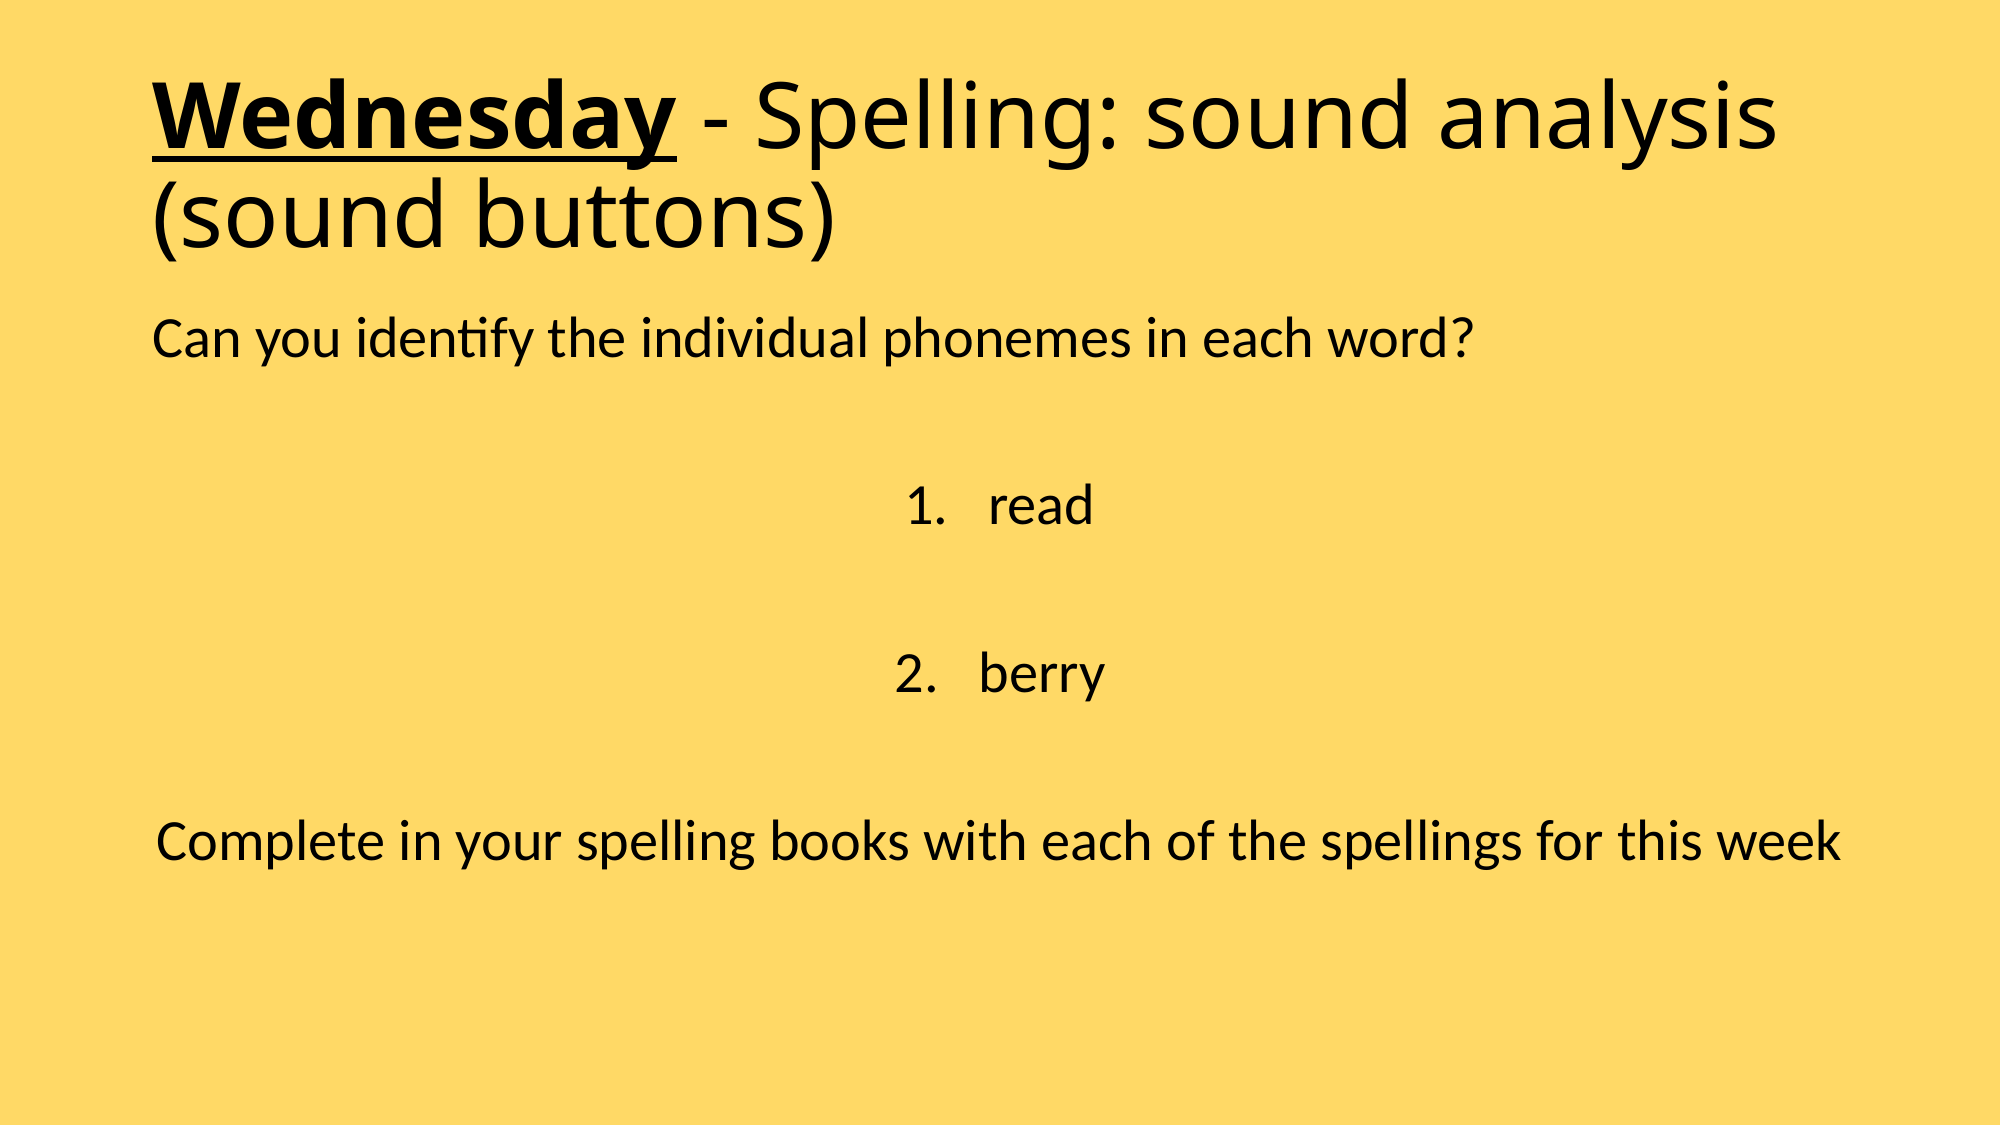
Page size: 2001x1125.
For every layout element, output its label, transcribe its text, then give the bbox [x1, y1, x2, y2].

title Wednesday - Spelling: sound analysis (sound buttons) [137, 59, 1863, 278]
list Can you identify the individual phonemes in each word? read berry Complete in your spelling books with each of the spellings for this week [137, 299, 1863, 1014]
